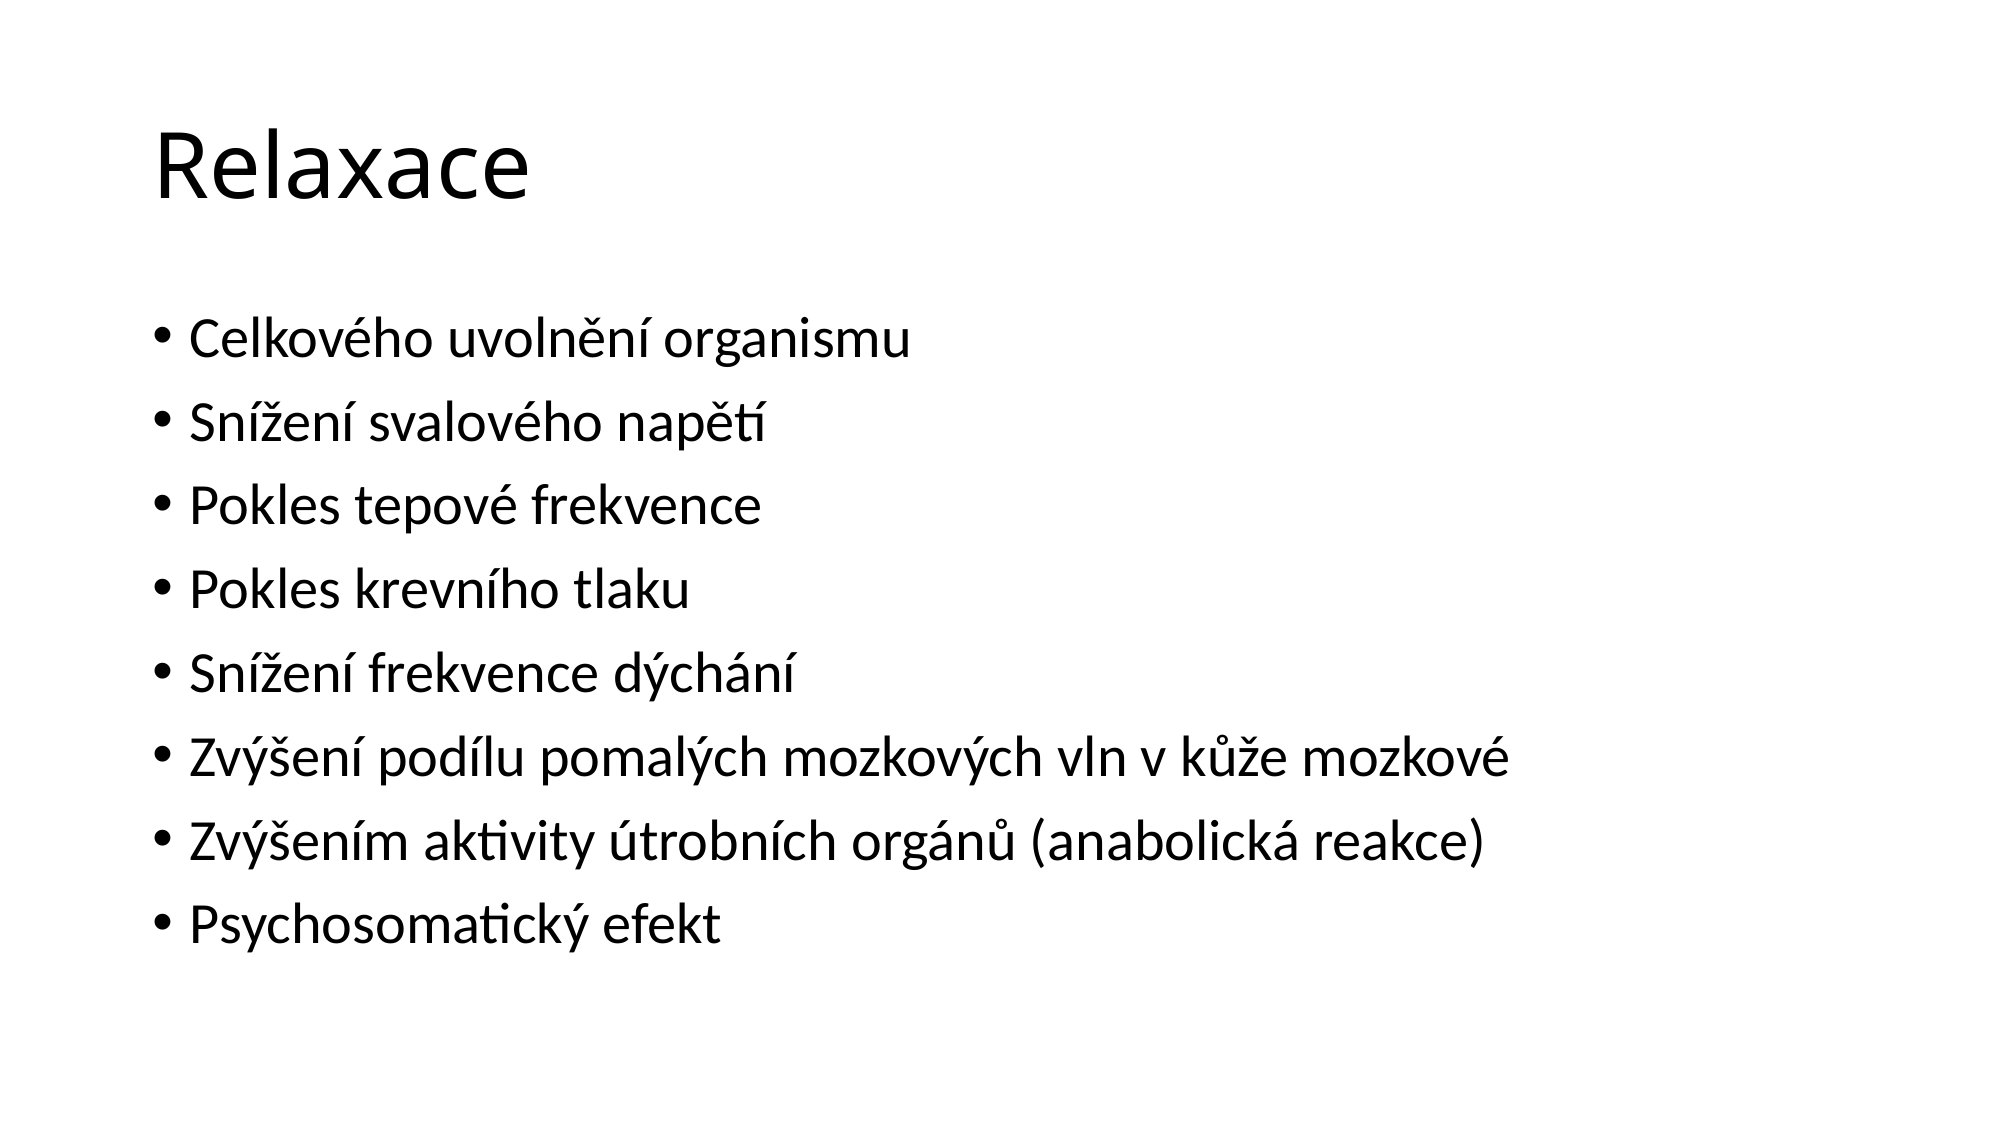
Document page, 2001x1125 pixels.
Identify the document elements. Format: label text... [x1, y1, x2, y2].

title Relaxace [137, 59, 1863, 278]
list Celkového uvolnění organismu Snížení svalového napětí Pokles tepové frekvence Pokles krevního tlaku Snížení frekvence dýchání Zvýšení podílu pomalých mozkových vln v kůže mozkové Zvýšením aktivity útrobních orgánů (anabolická reakce) Psychosomatický efekt [137, 299, 1863, 1014]
